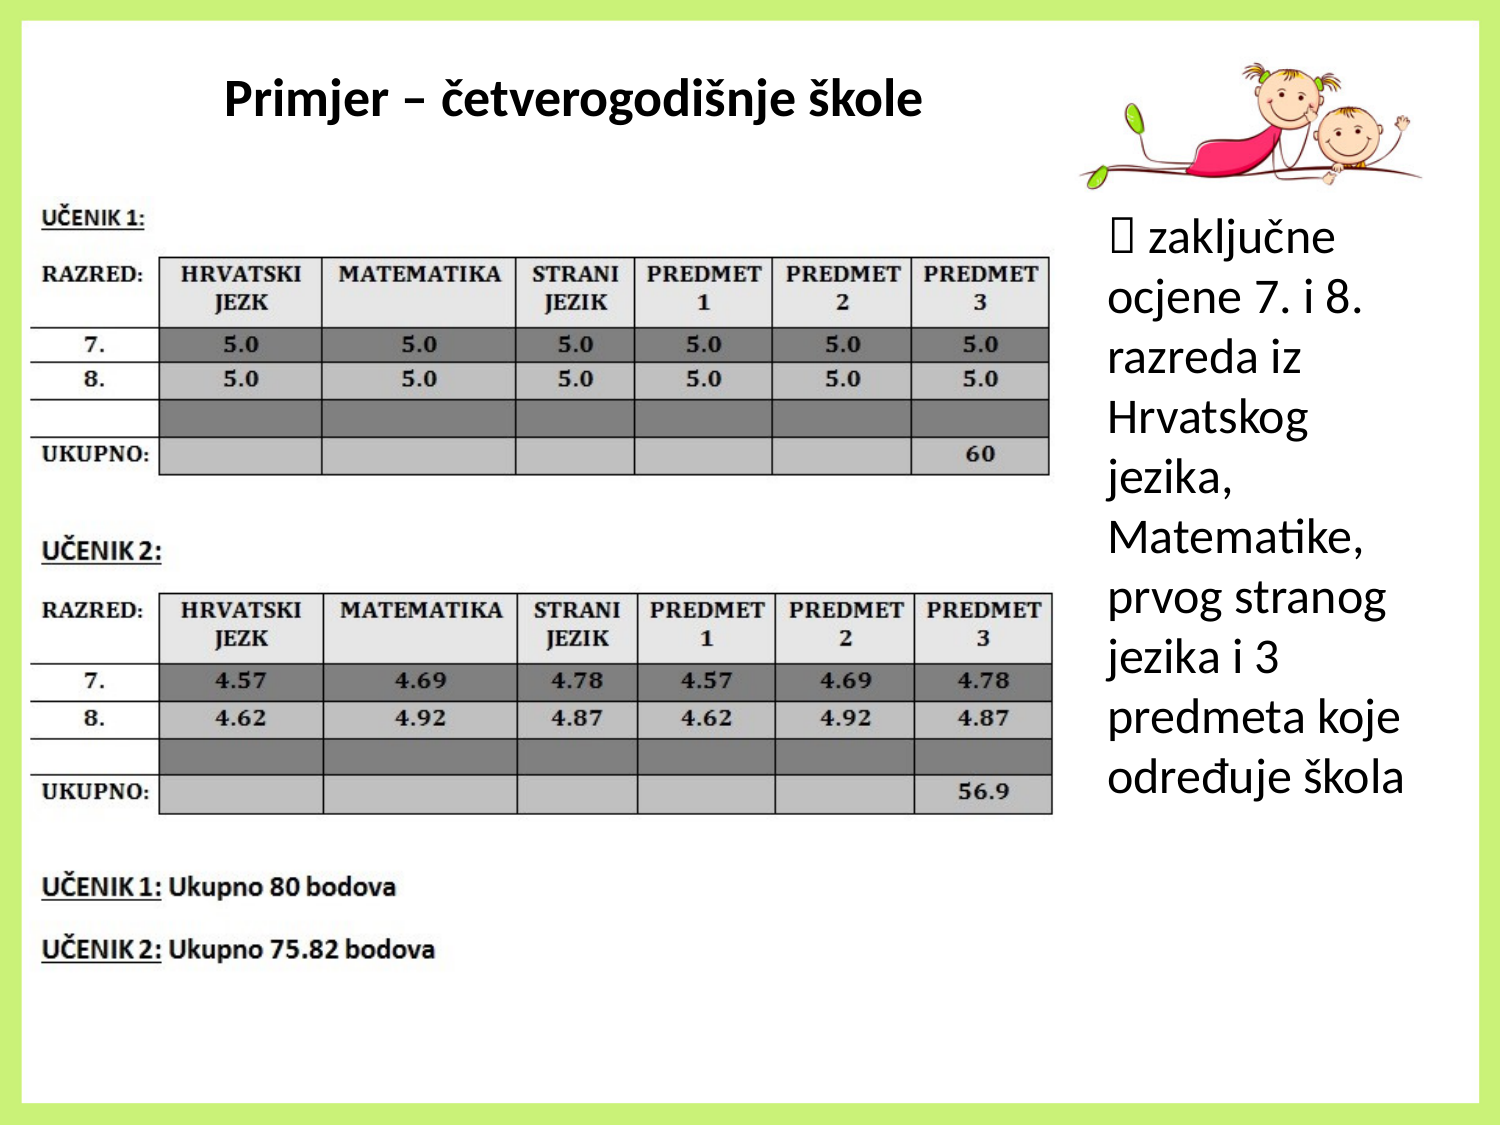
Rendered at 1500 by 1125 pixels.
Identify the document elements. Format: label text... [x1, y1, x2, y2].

picture [0, 0, 1500, 1125]
title Primjer – četverogodišnje škole [0, 54, 1250, 135]
text_box  zaključne ocjene 7. i 8. razreda iz Hrvatskog jezika, Matematike, prvog stranog jezika i 3 predmeta koje određuje škola [1092, 196, 1459, 811]
